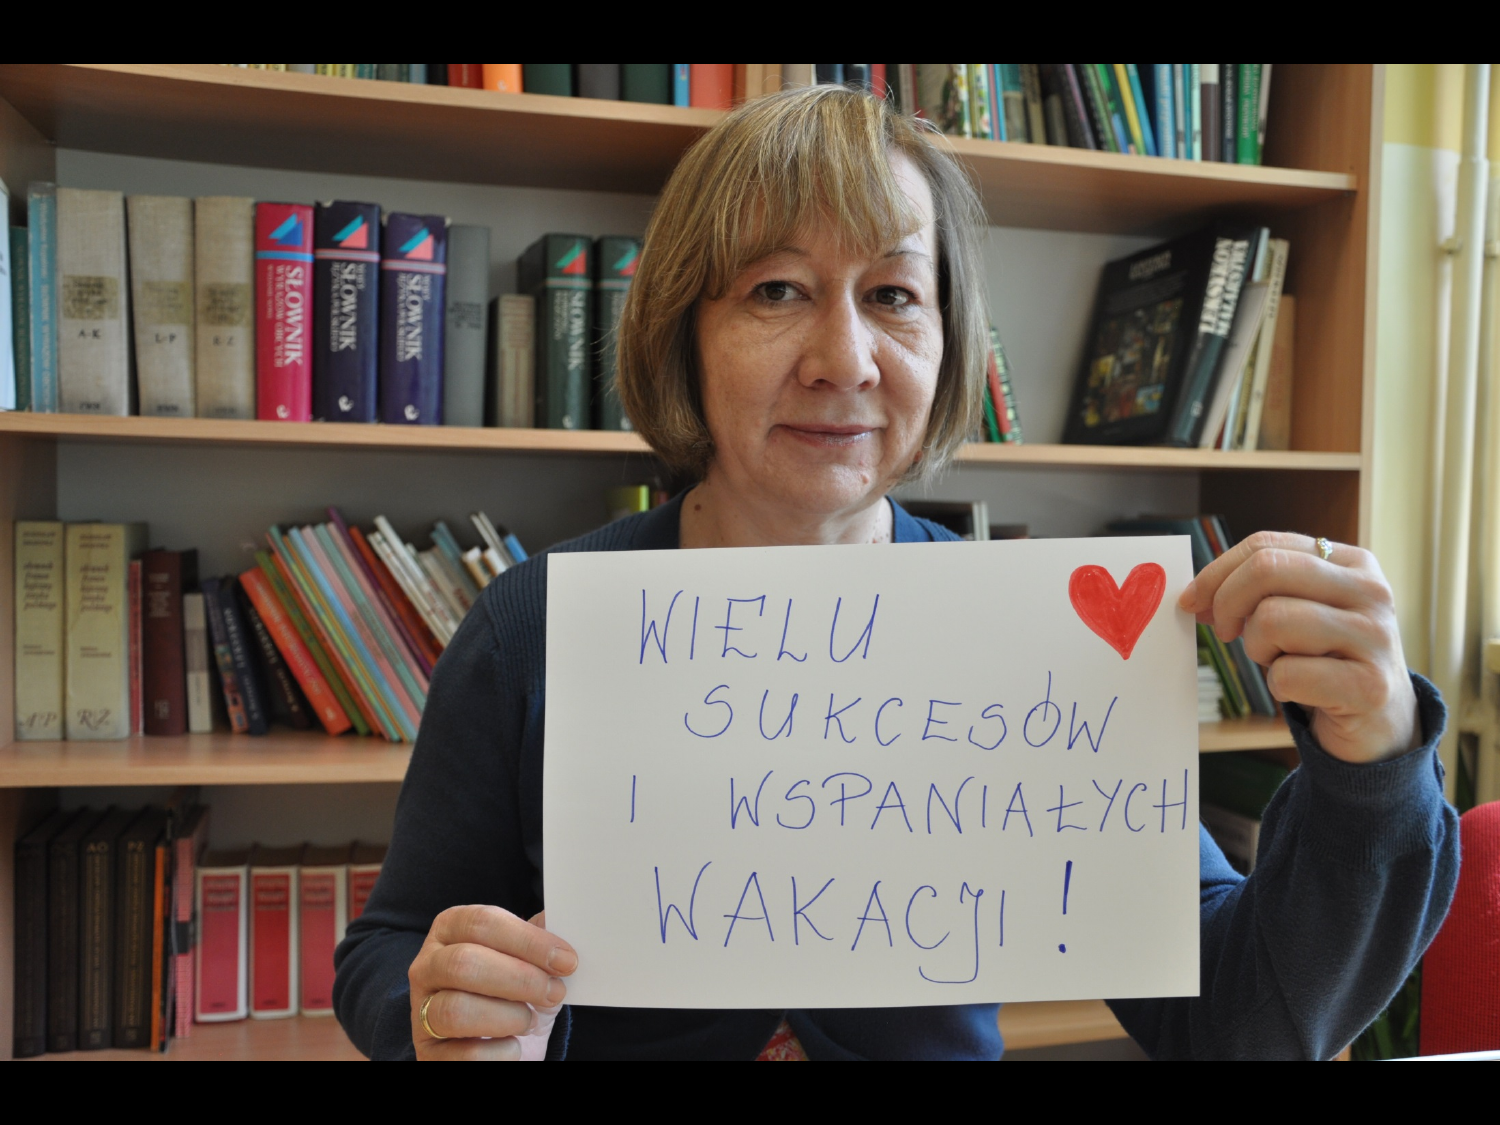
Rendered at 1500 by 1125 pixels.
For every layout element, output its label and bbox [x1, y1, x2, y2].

picture [0, 64, 1500, 1061]
